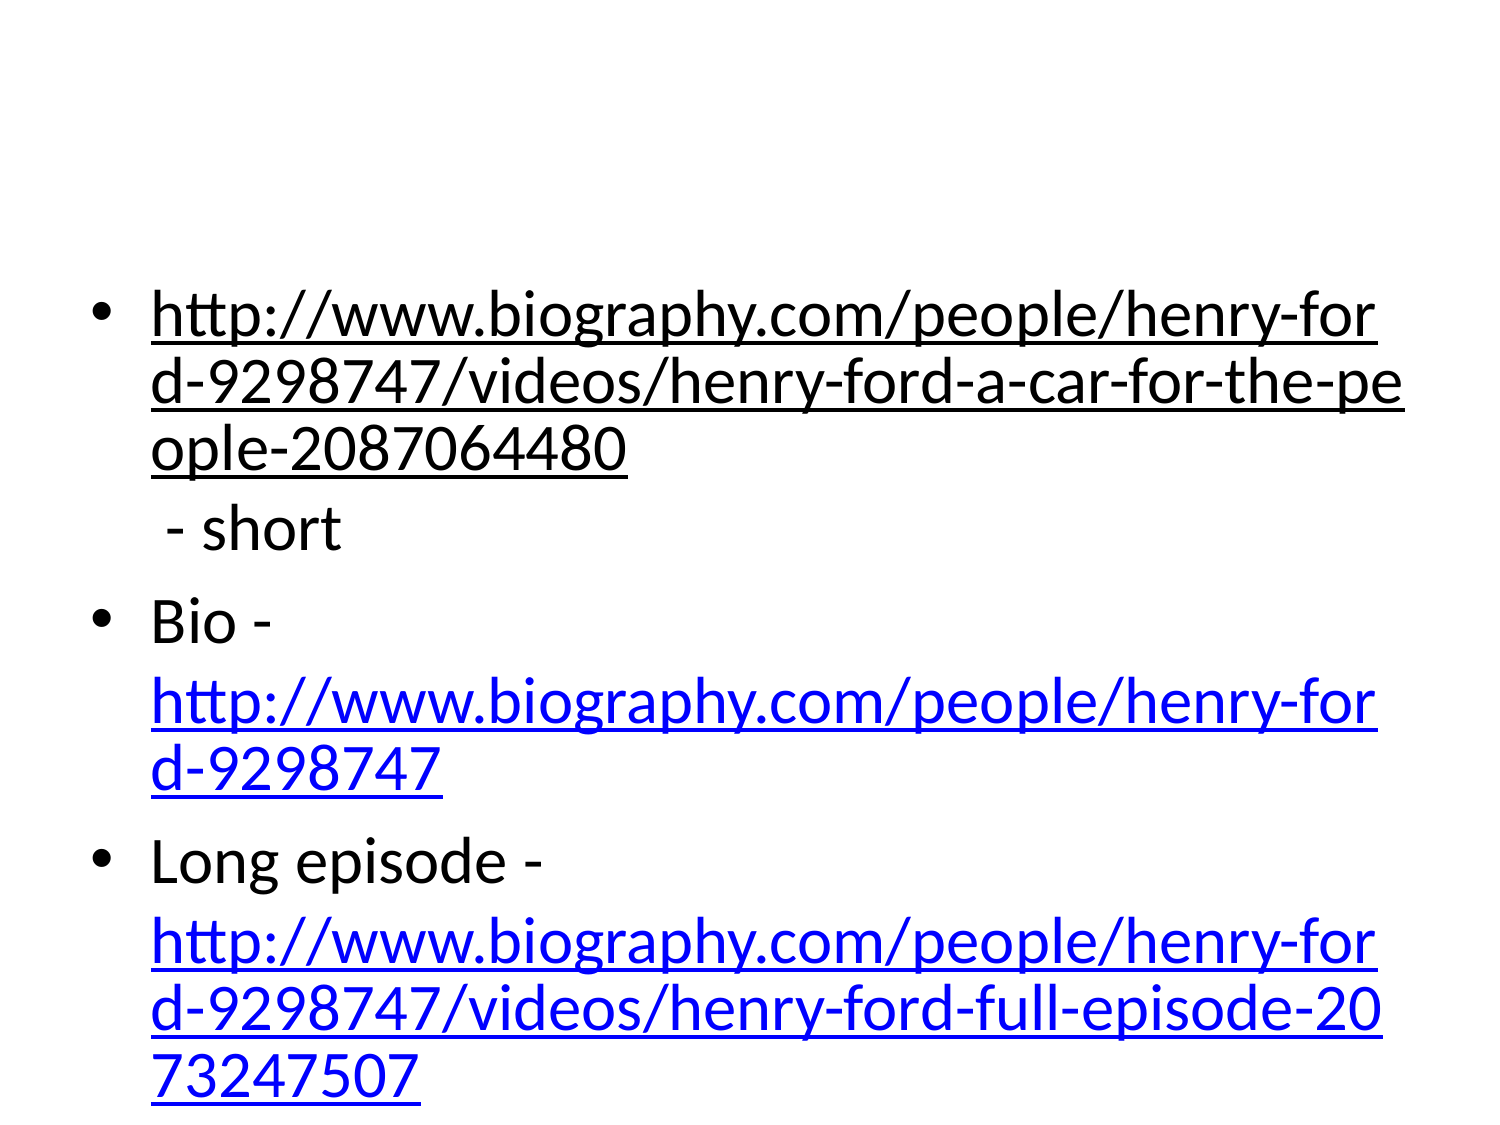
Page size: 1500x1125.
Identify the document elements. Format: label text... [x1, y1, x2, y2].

list http://www.biography.com/people/henry-ford-9298747/videos/henry-ford-a-car-for-the-people-2087064480 - short Bio - http://www.biography.com/people/henry-ford-9298747 Long episode - http://www.biography.com/people/henry-ford-9298747/videos/henry-ford-full-episode-2073247507 [75, 262, 1425, 1005]
